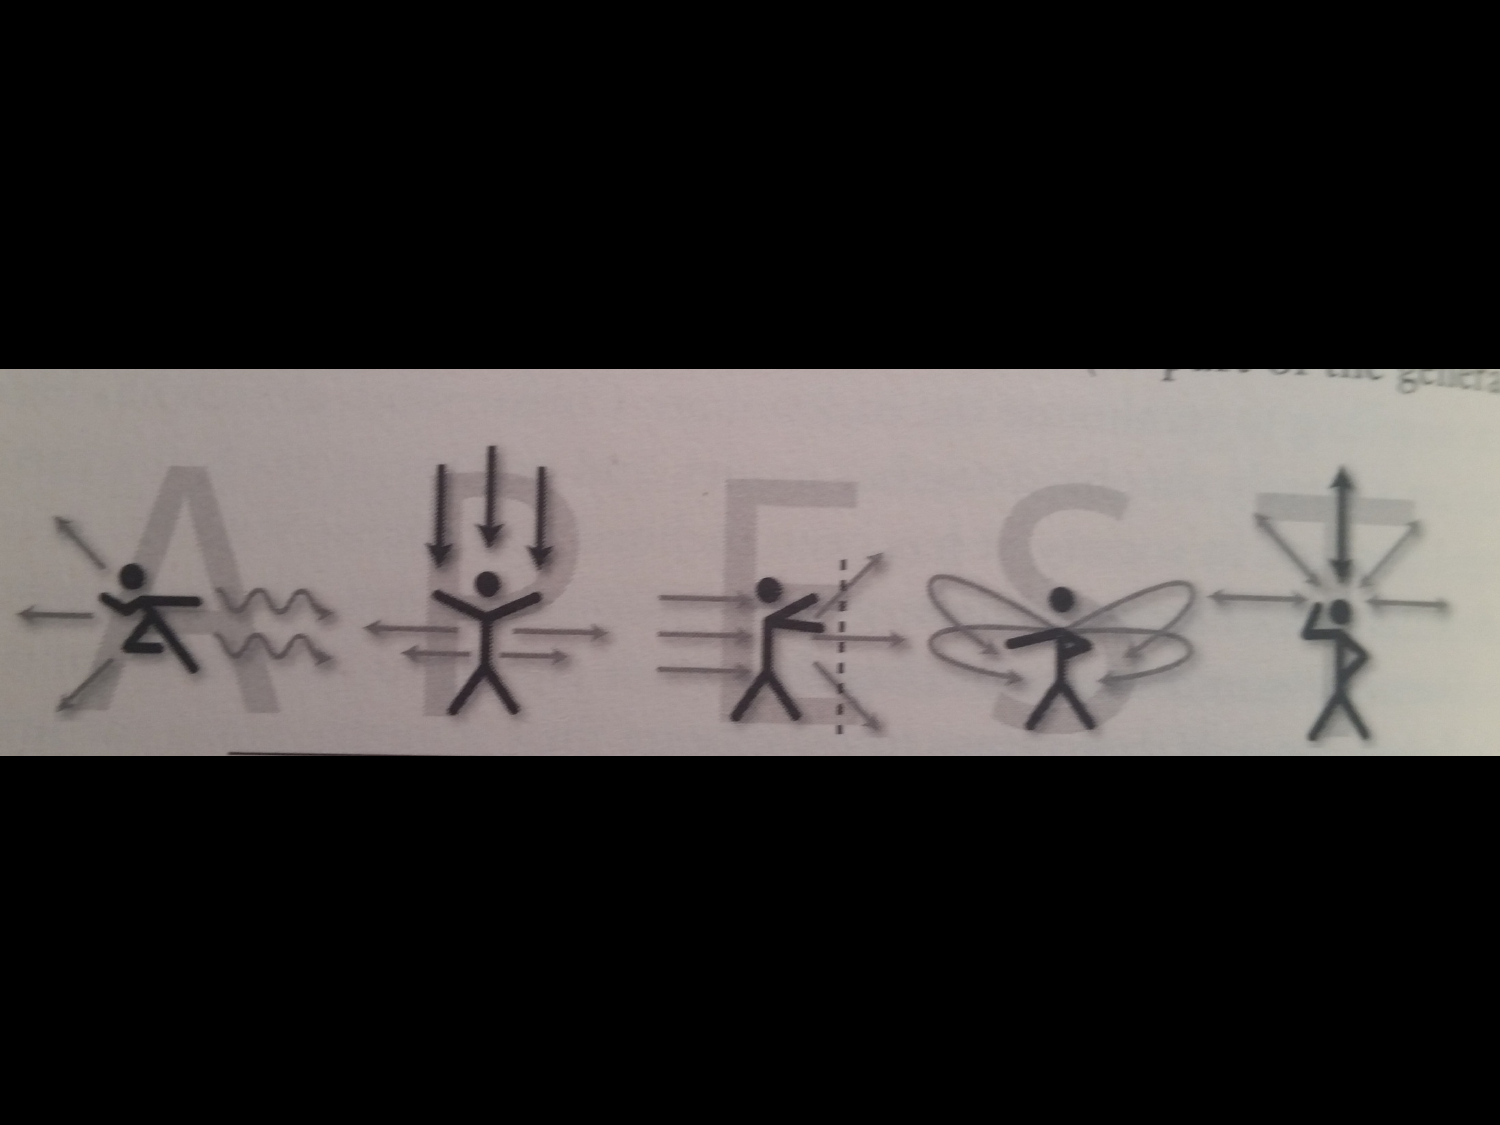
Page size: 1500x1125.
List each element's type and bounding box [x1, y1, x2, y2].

picture [0, 369, 1500, 756]
